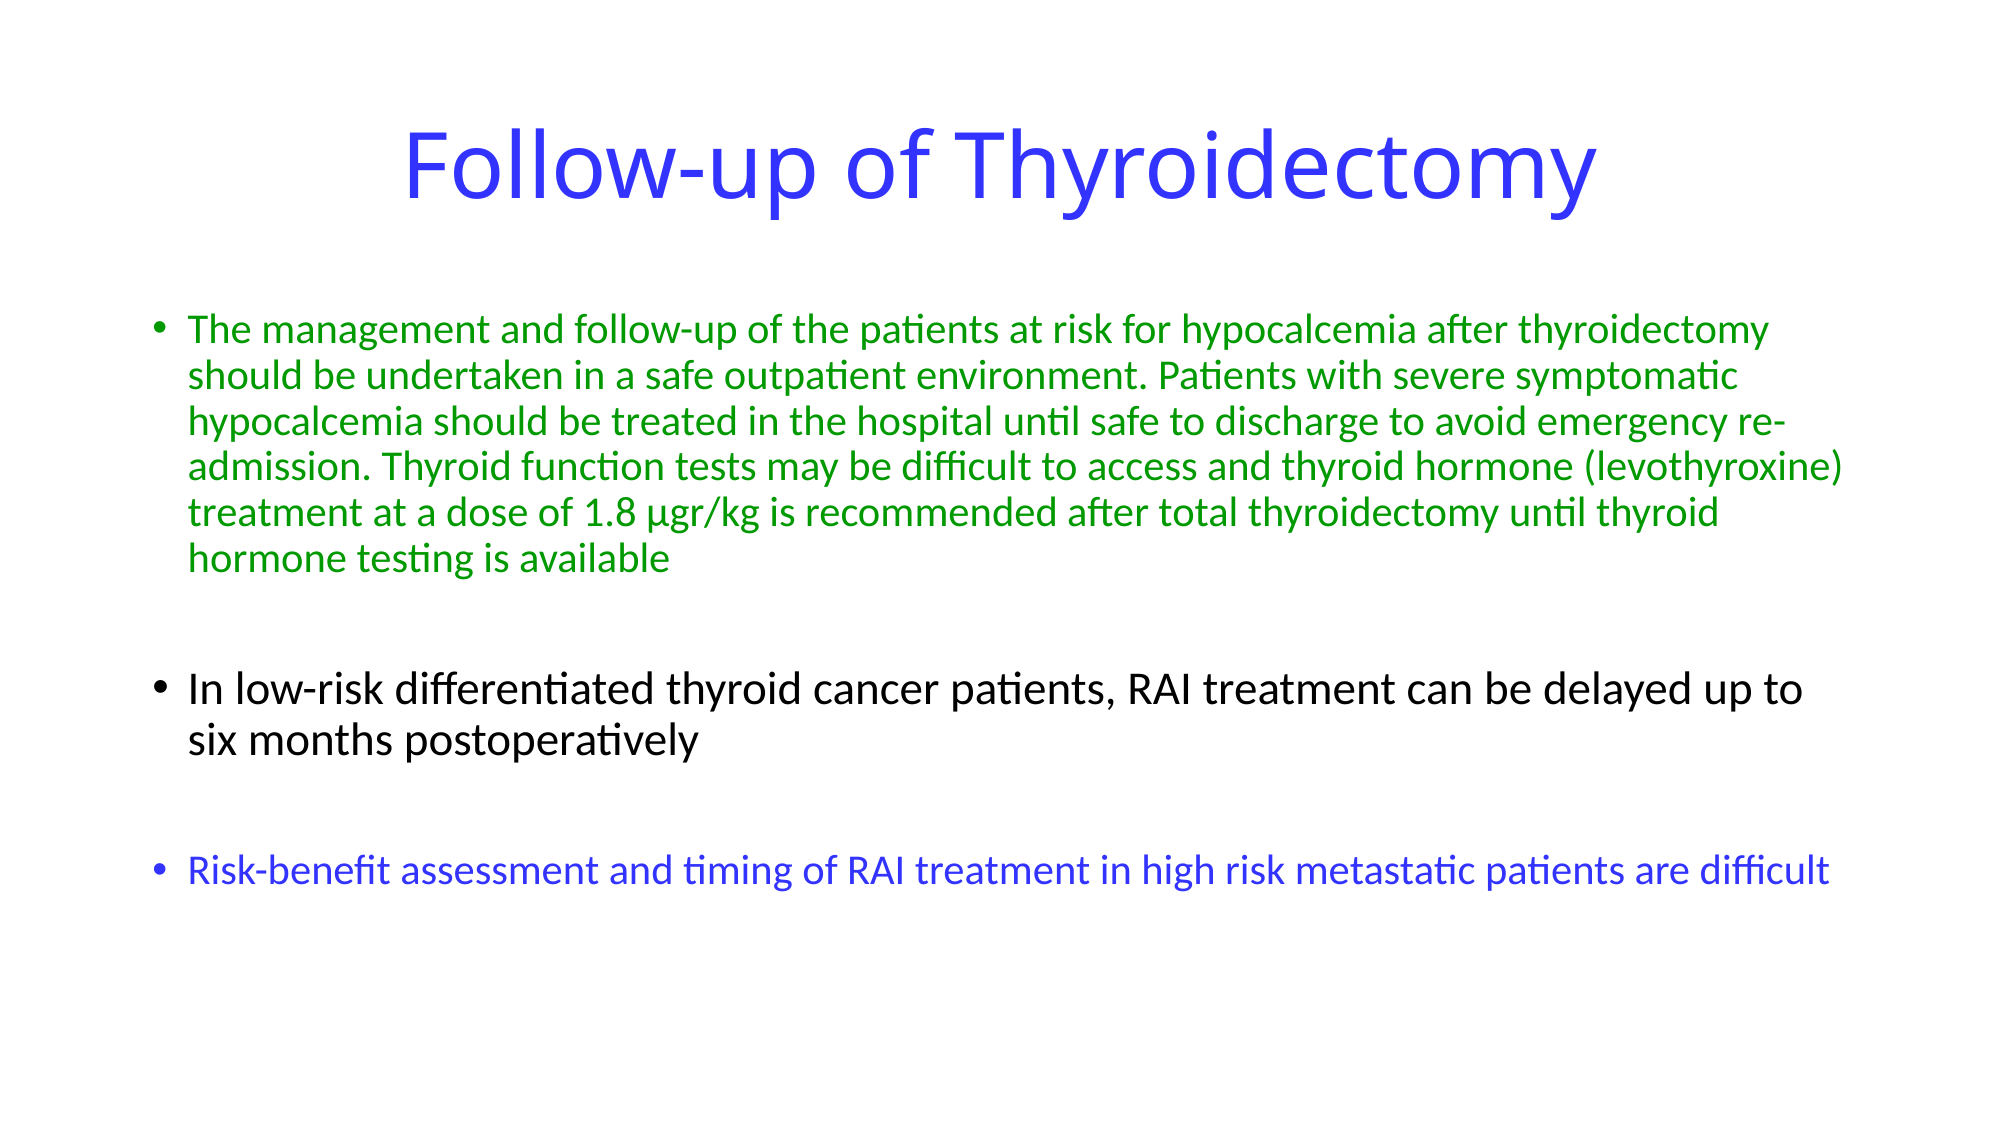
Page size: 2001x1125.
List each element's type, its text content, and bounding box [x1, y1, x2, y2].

title Follow-up of Thyroidectomy [137, 59, 1863, 278]
list The management and follow-up of the patients at risk for hypocalcemia after thyroidectomy should be undertaken in a safe outpatient environment. Patients with severe symptomatic hypocalcemia should be treated in the hospital until safe to discharge to avoid emergency re-admission. Thyroid function tests may be difficult to access and thyroid hormone (levothyroxine) treatment at a dose of 1.8 µgr/kg is recommended after total thyroidectomy until thyroid hormone testing is available In low-risk differentiated thyroid cancer patients, RAI treatment can be delayed up to six months postoperatively Risk-benefit assessment and timing of RAI treatment in high risk metastatic patients are difficult [137, 299, 1863, 1014]
